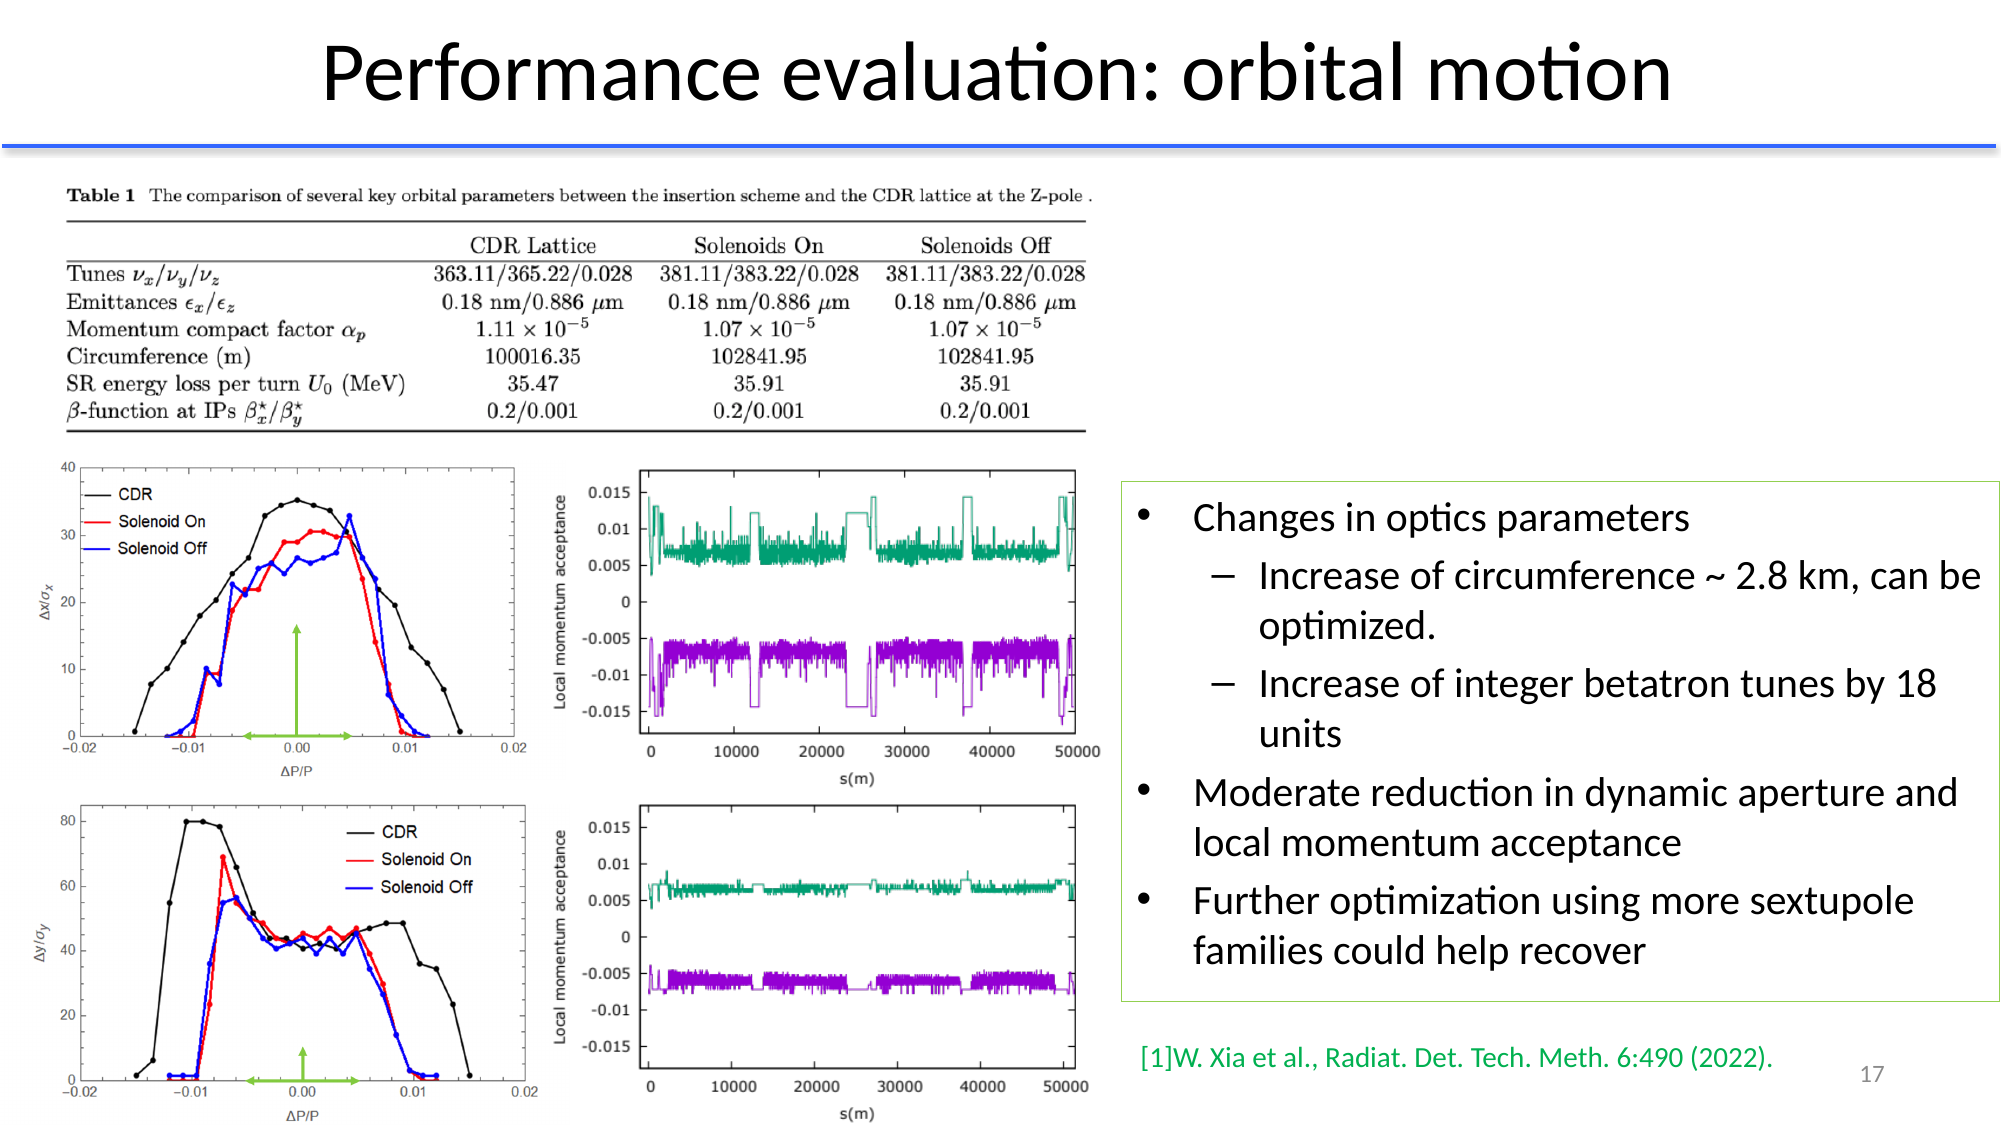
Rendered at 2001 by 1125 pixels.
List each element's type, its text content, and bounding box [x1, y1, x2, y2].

text_box [1]W. Xia et al., Radiat. Det. Tech. Meth. 6:490 (2022). [1125, 1030, 1790, 1081]
picture [44, 172, 1102, 444]
slide_number 17 [1433, 1042, 1900, 1103]
list Changes in optics parameters Increase of circumference ~ 2.8 km, can be optimized. Increase of integer betatron tunes by 18 units Moderate reduction in dynamic aperture and local momentum acceptance Further optimization using more sextupole families could help recover [1121, 481, 2000, 1002]
picture [0, 452, 1102, 1125]
title Performance evaluation: orbital motion [1, 8, 1995, 126]
